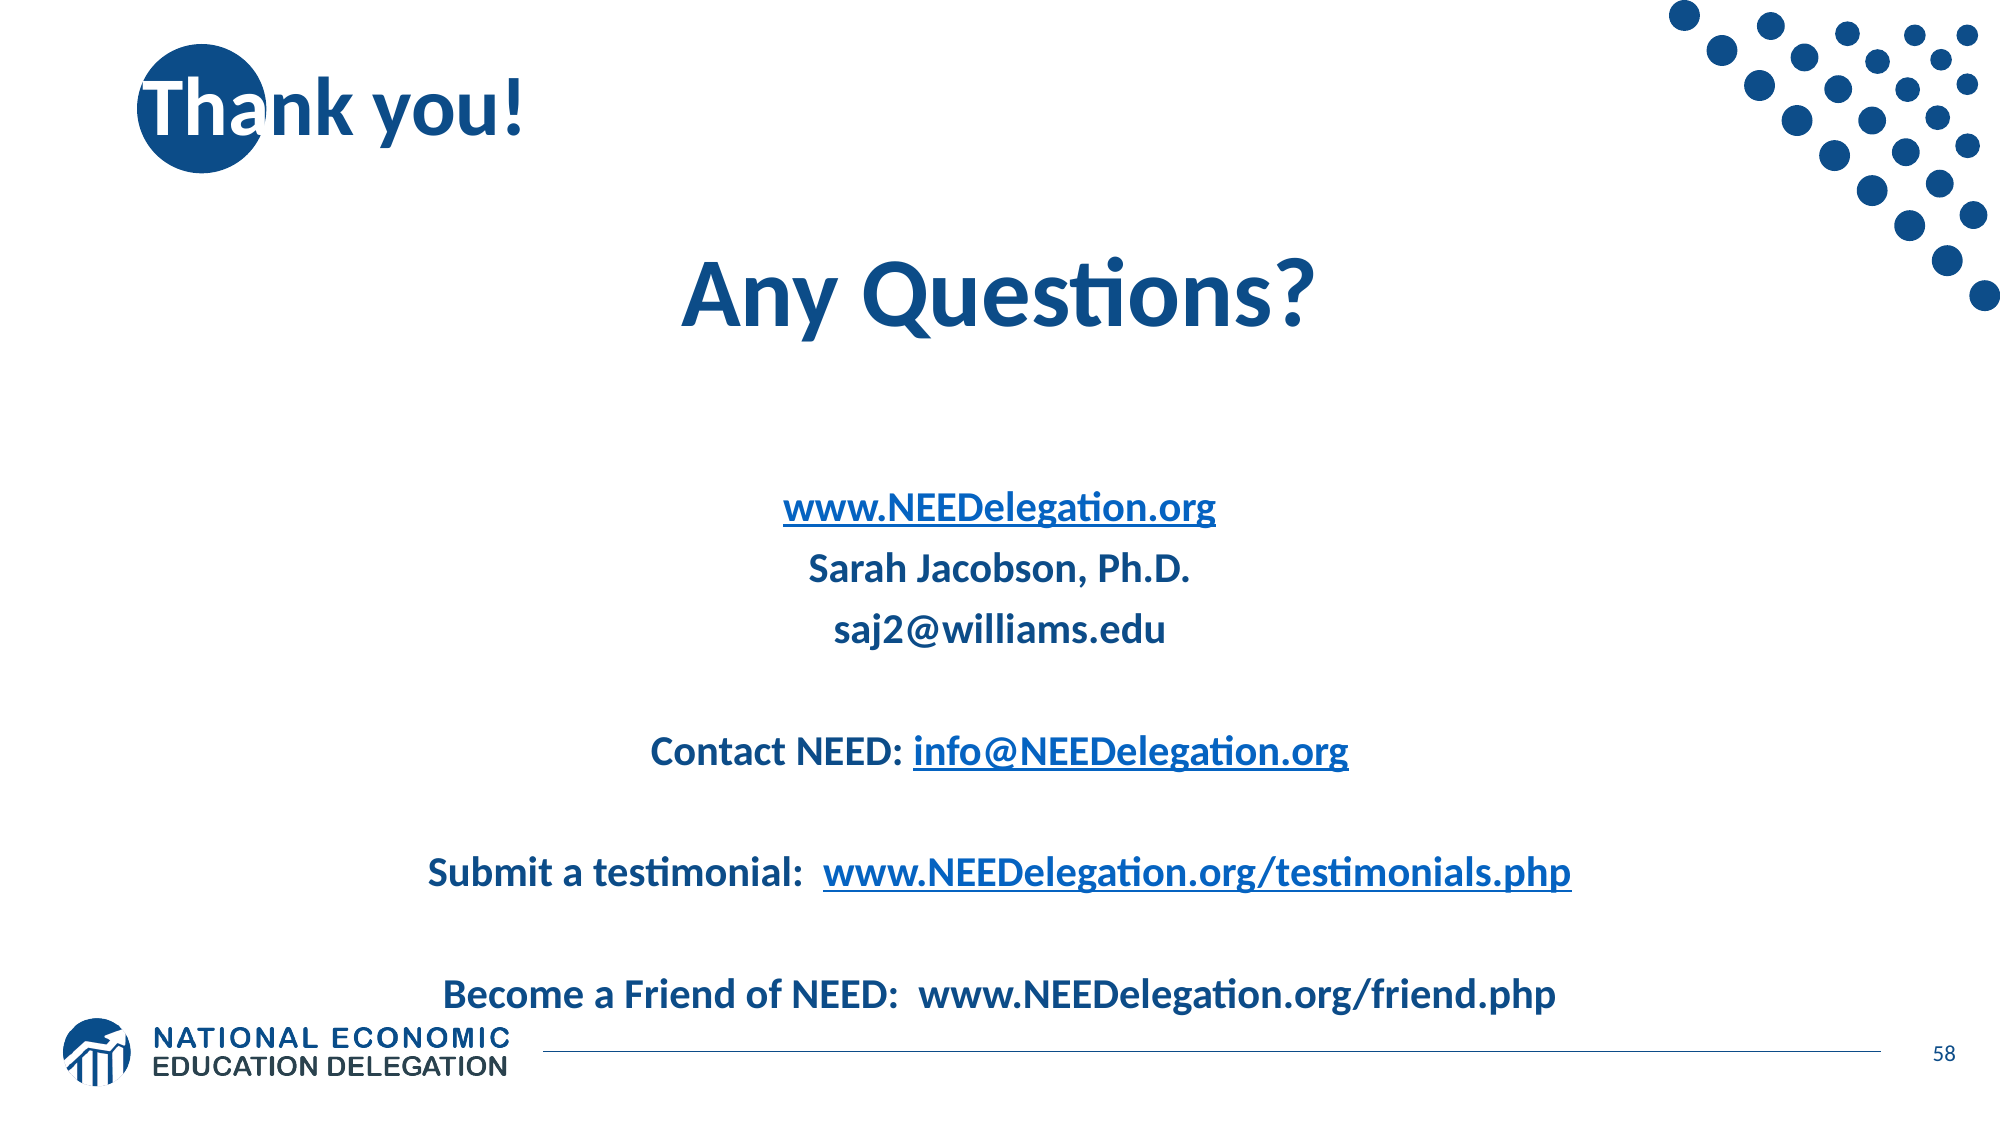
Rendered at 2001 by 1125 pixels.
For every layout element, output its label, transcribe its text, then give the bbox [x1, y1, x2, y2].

picture [55, 1013, 520, 1091]
title Thank you! [108, 0, 1834, 218]
slide_number 58 [1521, 1022, 1972, 1082]
list Any Questions? www.NEEDelegation.org Sarah Jacobson, Ph.D. saj2@williams.edu Contact NEED: info@NEEDelegation.org Submit a testimonial: www.NEEDelegation.org/testimonials.php Become a Friend of NEED: www.NEEDelegation.org/friend.php [137, 108, 1863, 1032]
